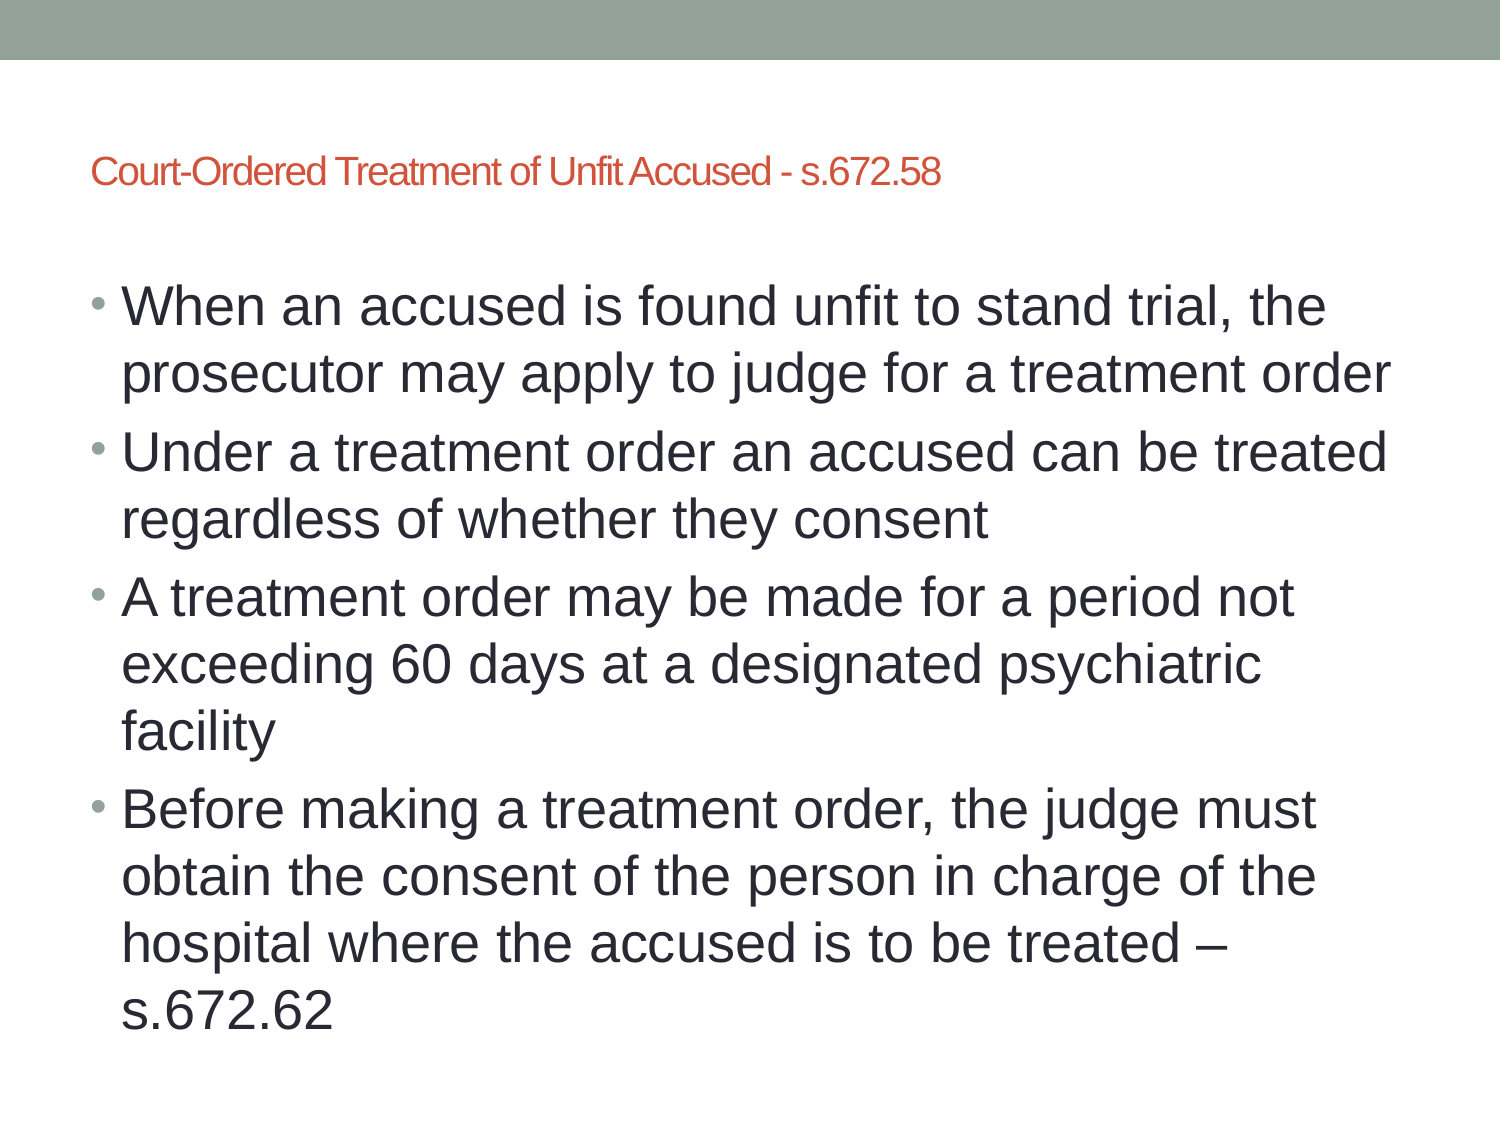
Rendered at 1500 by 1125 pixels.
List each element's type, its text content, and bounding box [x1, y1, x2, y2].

title Court-Ordered Treatment of Unfit Accused - s.672.58 [75, 87, 1425, 250]
list When an accused is found unfit to stand trial, the prosecutor may apply to judge for a treatment order Under a treatment order an accused can be treated regardless of whether they consent A treatment order may be made for a period not exceeding 60 days at a designated psychiatric facility Before making a treatment order, the judge must obtain the consent of the person in charge of the hospital where the accused is to be treated – s.672.62 [75, 262, 1425, 1063]
